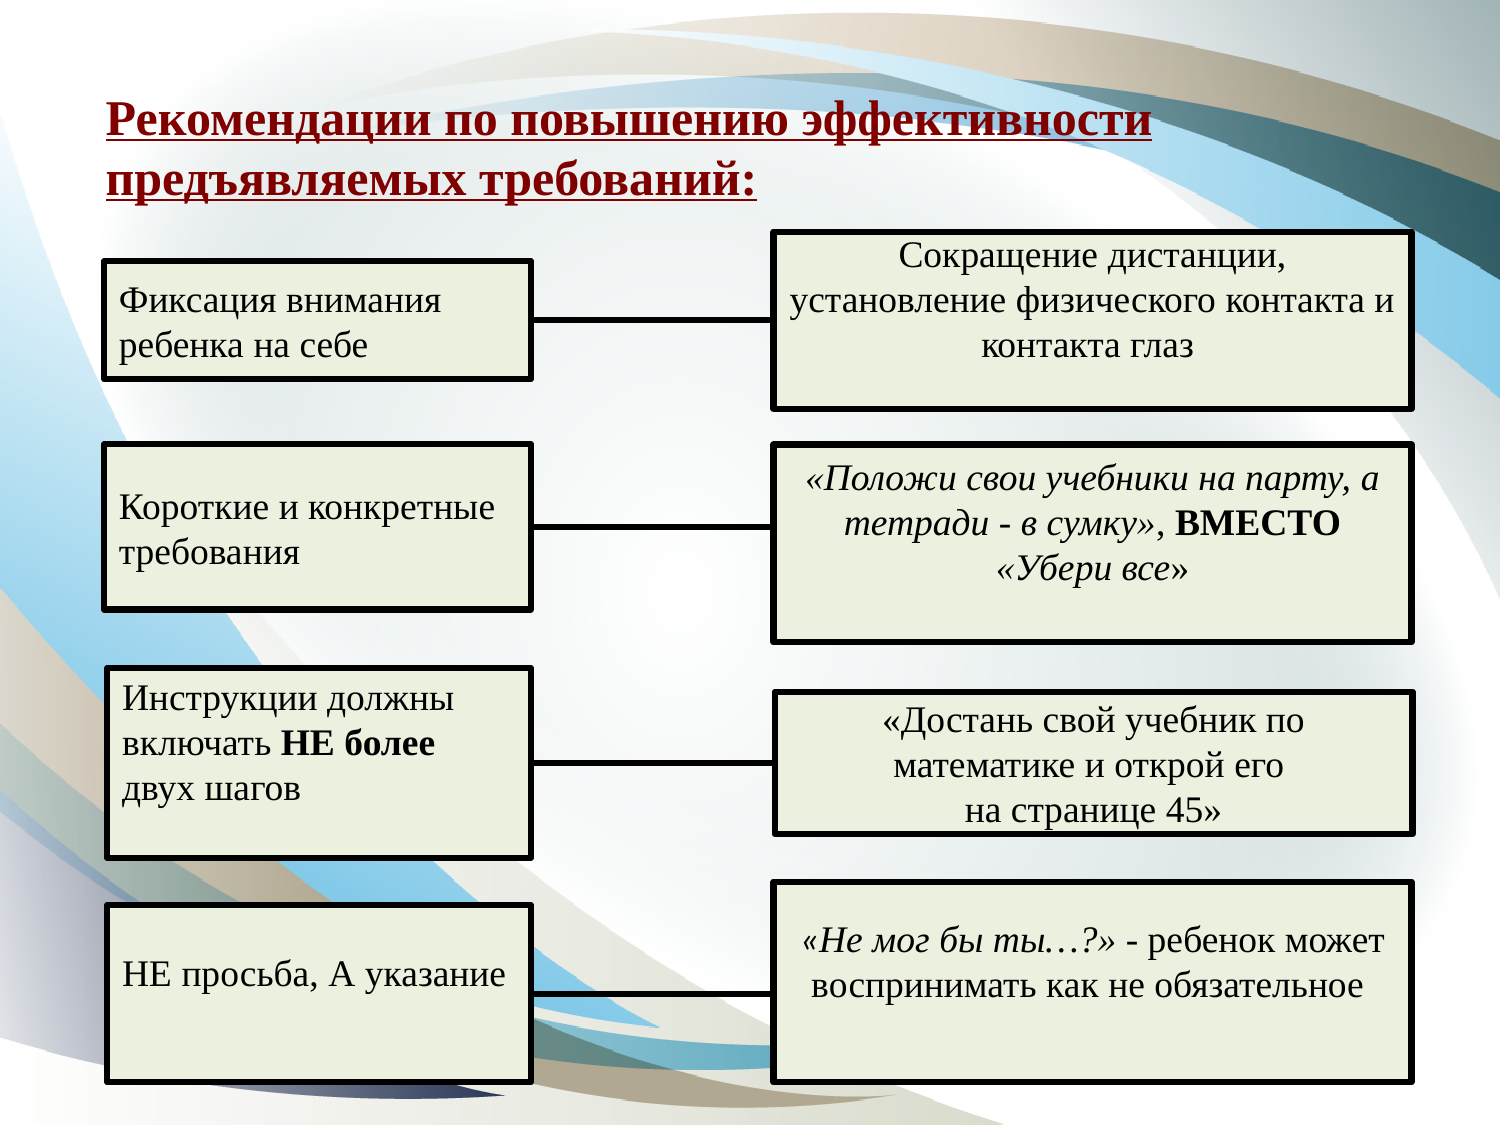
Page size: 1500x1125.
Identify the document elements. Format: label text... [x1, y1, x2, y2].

text_box «Положи свои учебники на парту, а тетради - в сумку», ВМЕСТО «Убери все» [772, 442, 1414, 644]
text_box Сокращение дистанции, установление физического контакта и контакта глаз [772, 230, 1414, 411]
text_box Инструкции должны включать НЕ более двух шагов [105, 666, 533, 860]
text_box «Достань свой учебник по математике и открой его на странице 45» [773, 690, 1415, 836]
text_box Рекомендации по повышению эффективности предъявляемых требований: [90, 78, 1261, 213]
text_box Фиксация внимания ребенка на себе [102, 259, 533, 381]
text_box НЕ просьба, А указание [105, 903, 533, 1084]
text_box «Не мог бы ты…?» - ребенок может воспринимать как не обязательное [772, 880, 1414, 1084]
picture [0, 0, 1500, 1125]
text_box Короткие и конкретные требования [102, 442, 533, 612]
